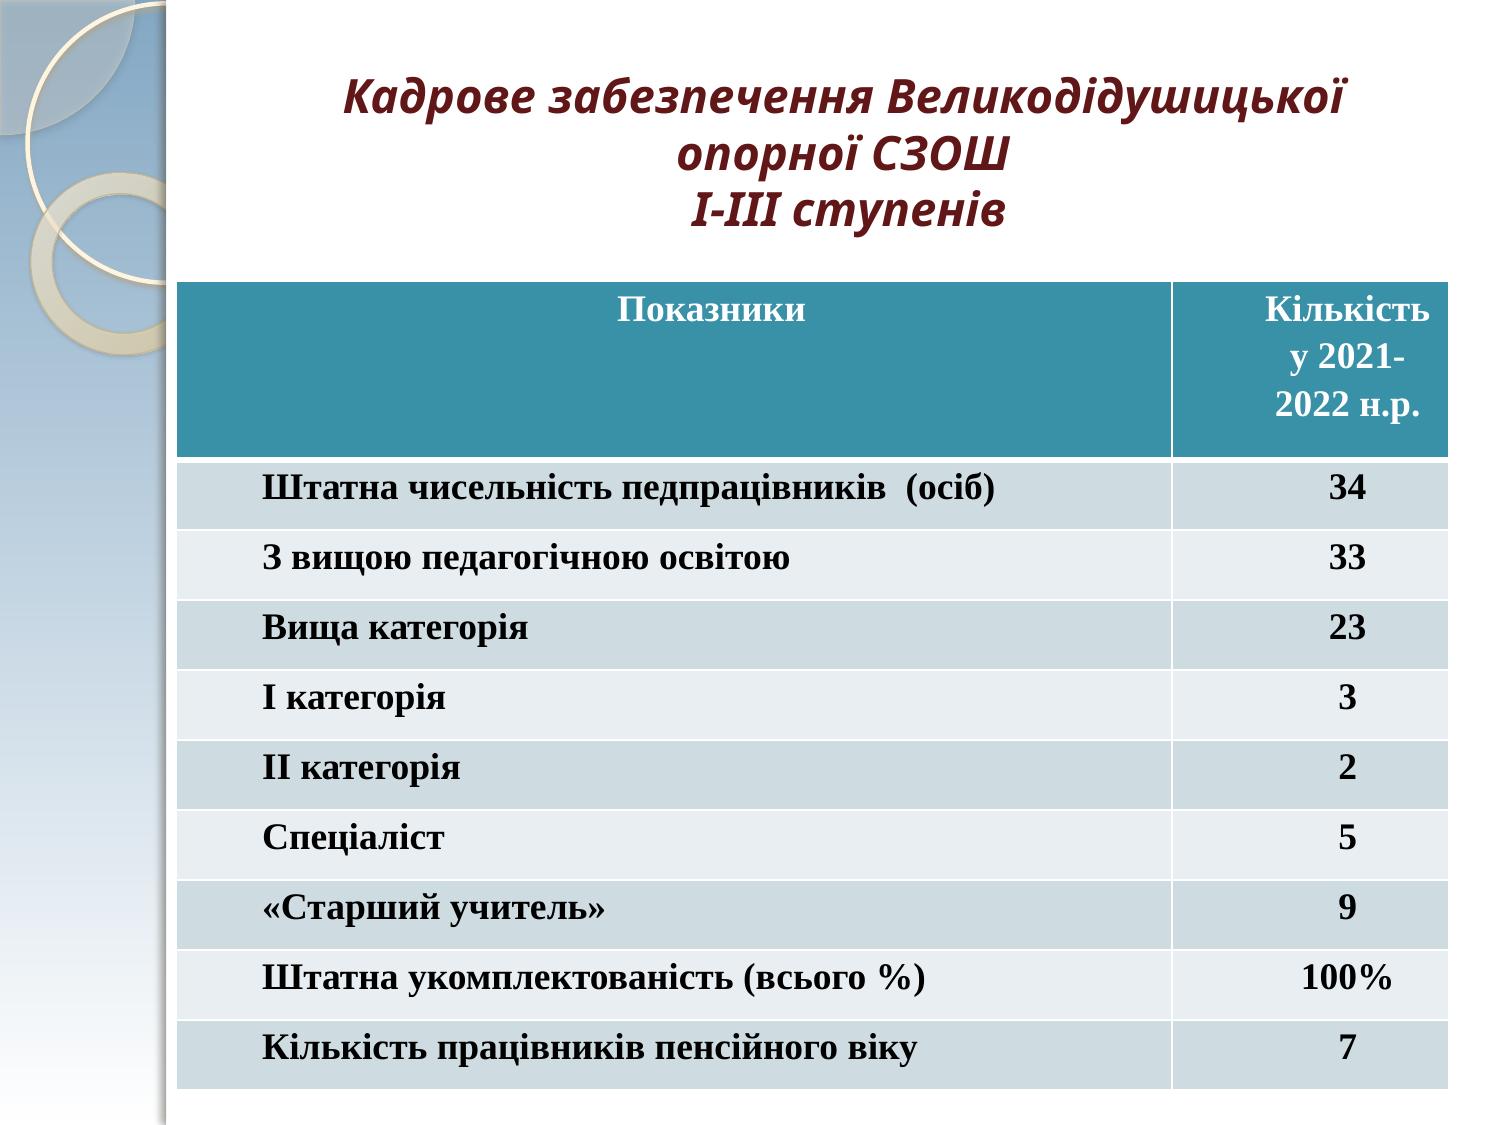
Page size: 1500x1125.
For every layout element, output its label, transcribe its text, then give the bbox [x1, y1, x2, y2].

table_cell І категорія [177, 671, 1171, 739]
table_cell 5 [1173, 811, 1448, 879]
table_cell З вищою педагогічною освітою [177, 531, 1171, 599]
table_header Показники [177, 282, 1171, 457]
title Кадрове забезпечення Великодідушицької опорної СЗОШ І-ІІІ ступенів [234, 75, 1465, 282]
table_cell Спеціаліст [177, 811, 1171, 879]
table_cell 3 [1173, 671, 1448, 739]
text_box [0, 0, 1500, 75]
table_cell 100% [1173, 951, 1448, 1019]
table_cell 23 [1173, 601, 1448, 669]
table_cell 9 [1173, 881, 1448, 949]
table_cell 34 [1173, 463, 1448, 529]
table_cell Кількість працівників пенсійного віку [177, 1021, 1171, 1089]
table_cell «Старший учитель» [177, 881, 1171, 949]
table_cell 33 [1173, 531, 1448, 599]
table_cell Вища категорія [177, 601, 1171, 669]
table_cell Штатна чисельність педпрацівників (осіб) [177, 463, 1171, 529]
table_cell 2 [1173, 741, 1448, 809]
table_header Кількість у 2021-2022 н.р. [1173, 282, 1448, 457]
table_cell ІІ категорія [177, 741, 1171, 809]
table_cell Штатна укомплектованість (всього %) [177, 951, 1171, 1019]
table_cell 7 [1173, 1021, 1448, 1089]
